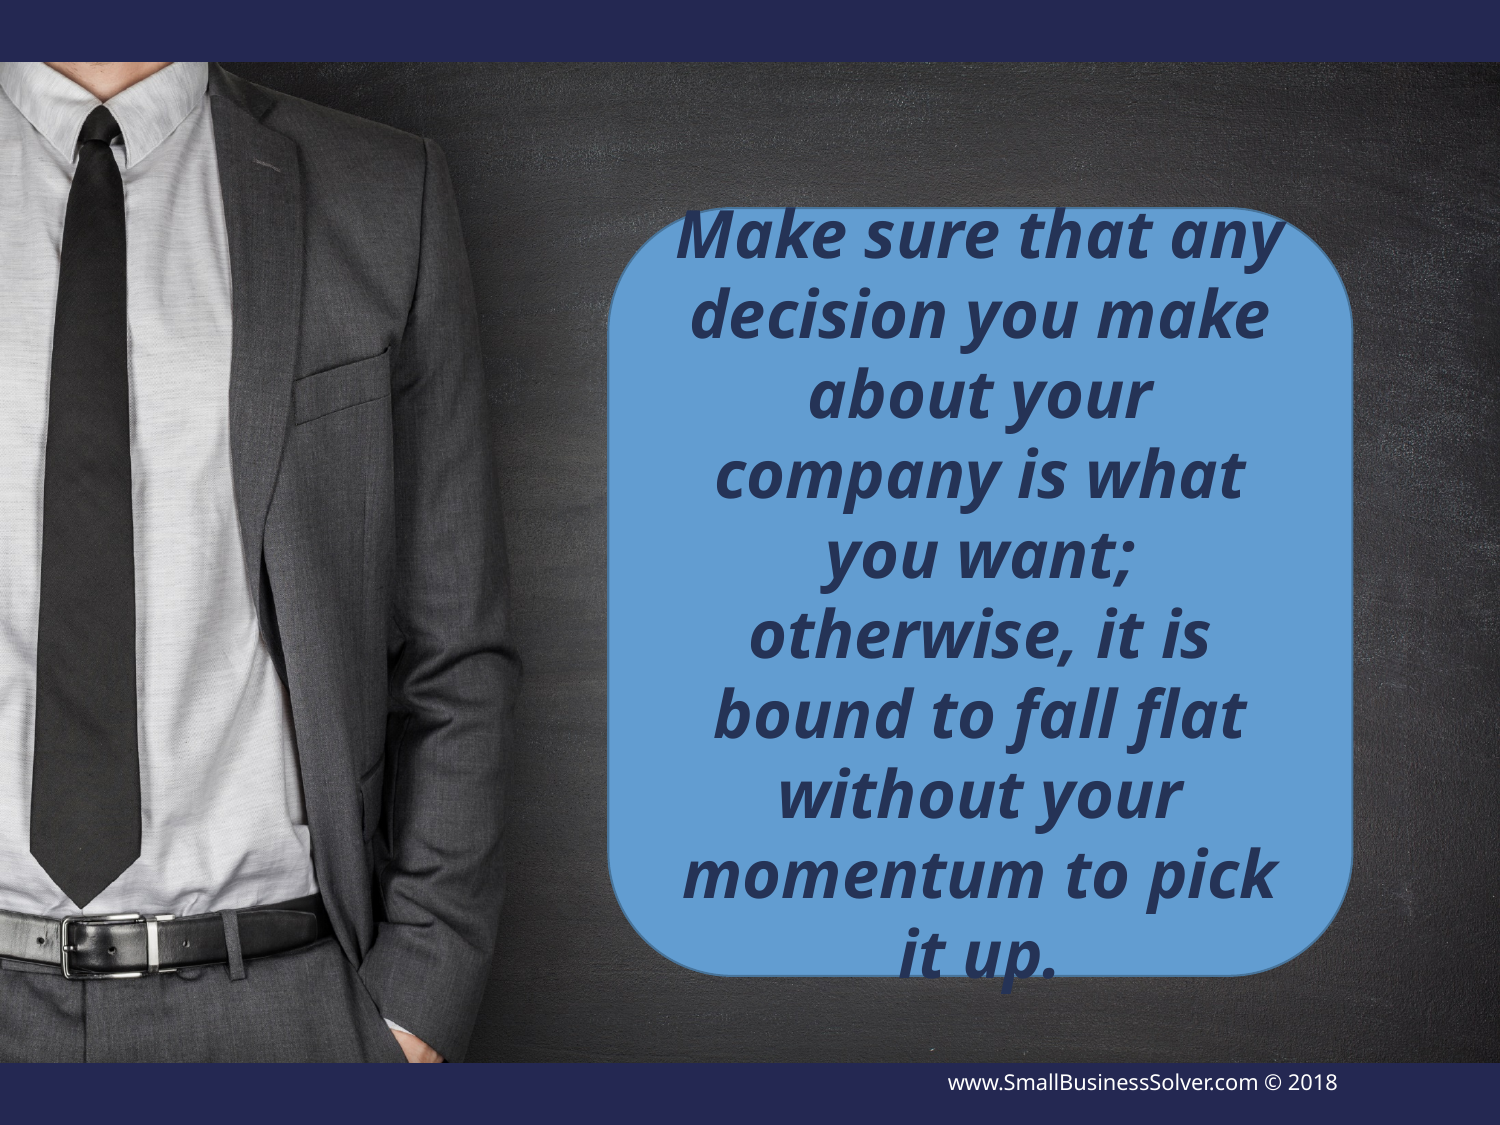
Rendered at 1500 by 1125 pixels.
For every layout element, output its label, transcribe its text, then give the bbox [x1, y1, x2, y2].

picture [0, 62, 1500, 1063]
footer www.SmallBusinessSolver.com © 2018 [687, 1071, 1354, 1114]
